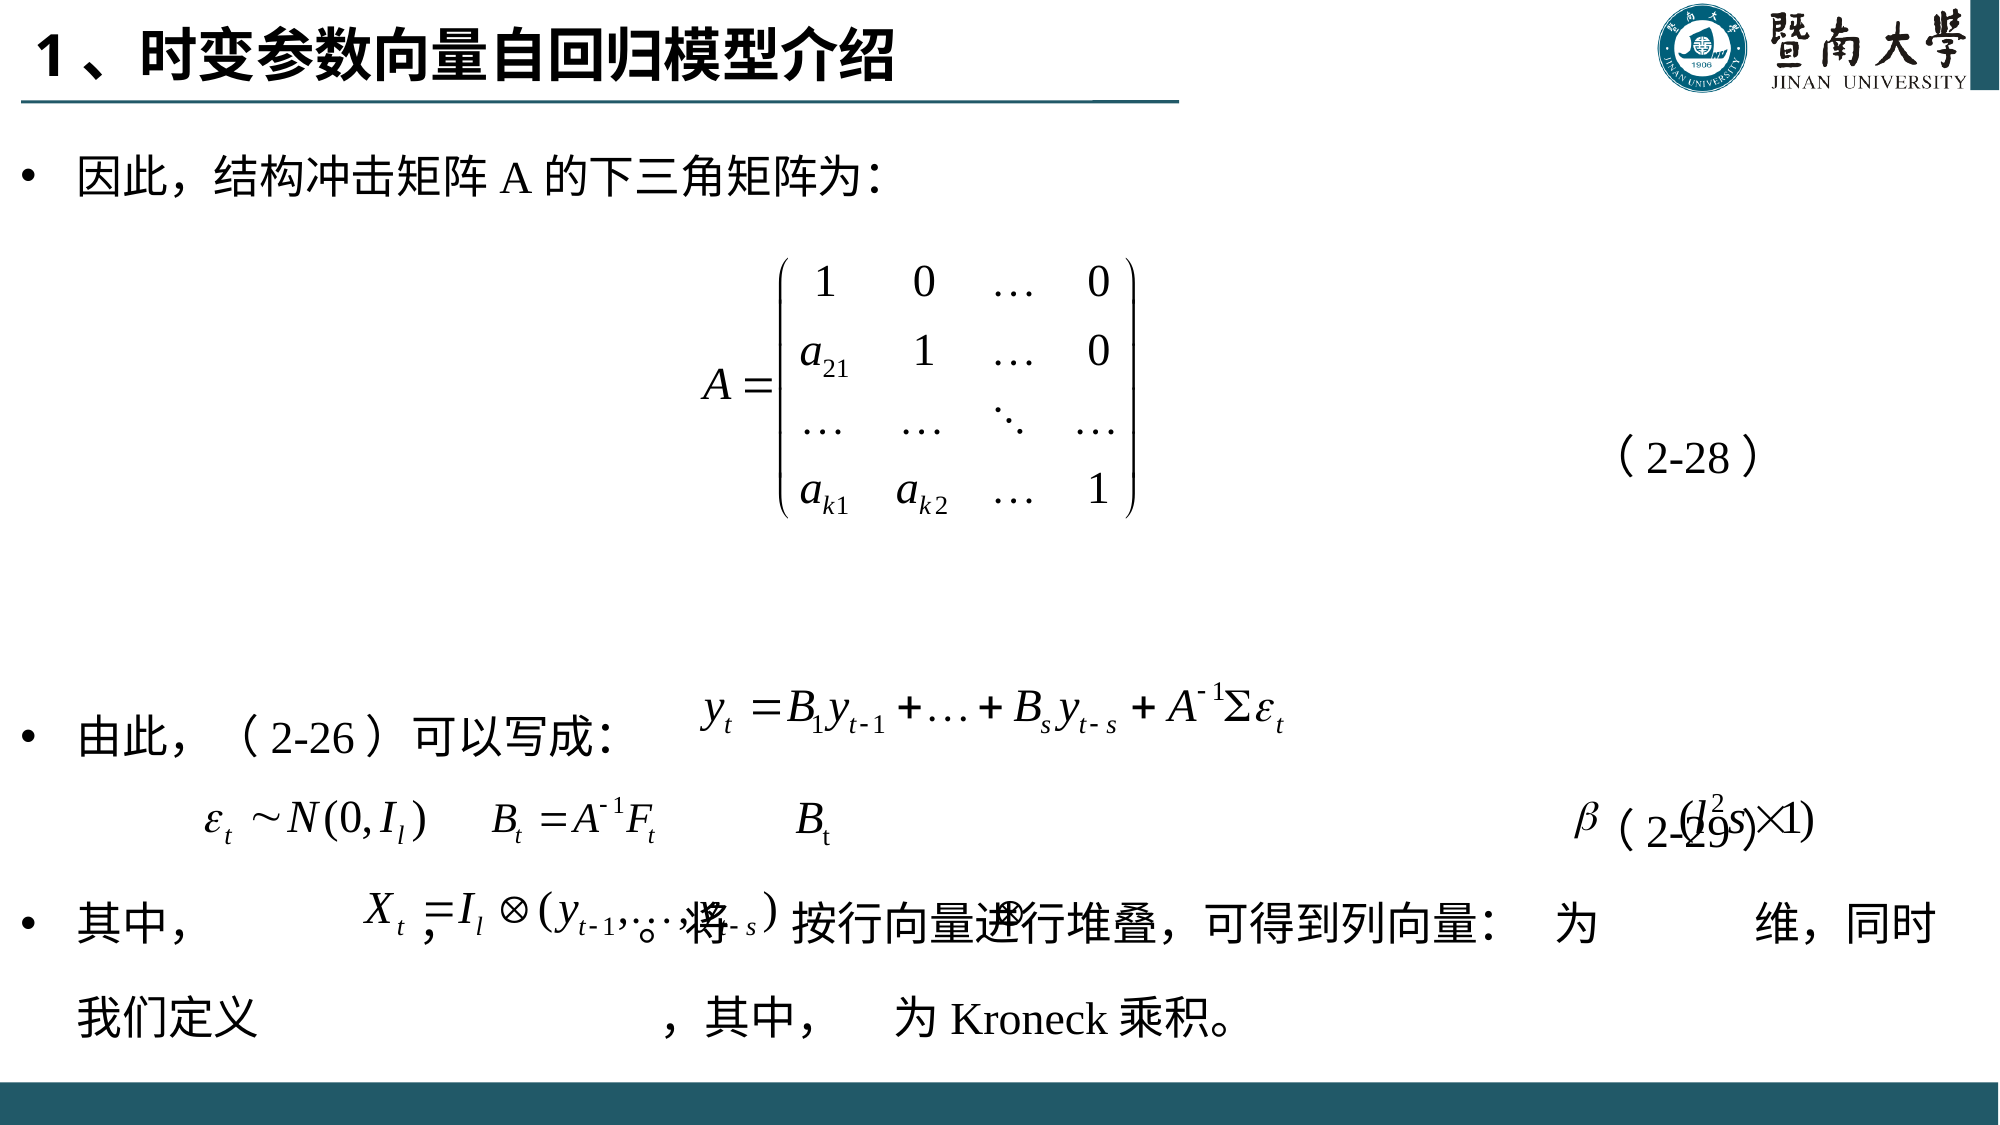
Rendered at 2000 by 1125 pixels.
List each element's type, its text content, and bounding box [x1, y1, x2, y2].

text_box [1566, 792, 1609, 849]
text_box 因此，结构冲击矩阵A的下三角矩阵为： （2-28） 由此，（2-26）可以写成： （2-29） 其中， ， 。将 按行向量进行堆叠，可得到列向量： 为 维，同时我们定义 ，其中， 为Kroneck乘积。 [5, 101, 1962, 1125]
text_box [1671, 782, 1822, 854]
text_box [987, 886, 1036, 938]
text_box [483, 786, 663, 854]
picture [1657, 3, 1967, 93]
title 1、时变参数向量自回归模型介绍 [19, 0, 941, 101]
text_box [692, 246, 1149, 530]
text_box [353, 877, 788, 947]
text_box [692, 671, 1296, 746]
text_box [786, 787, 842, 857]
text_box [196, 786, 435, 857]
